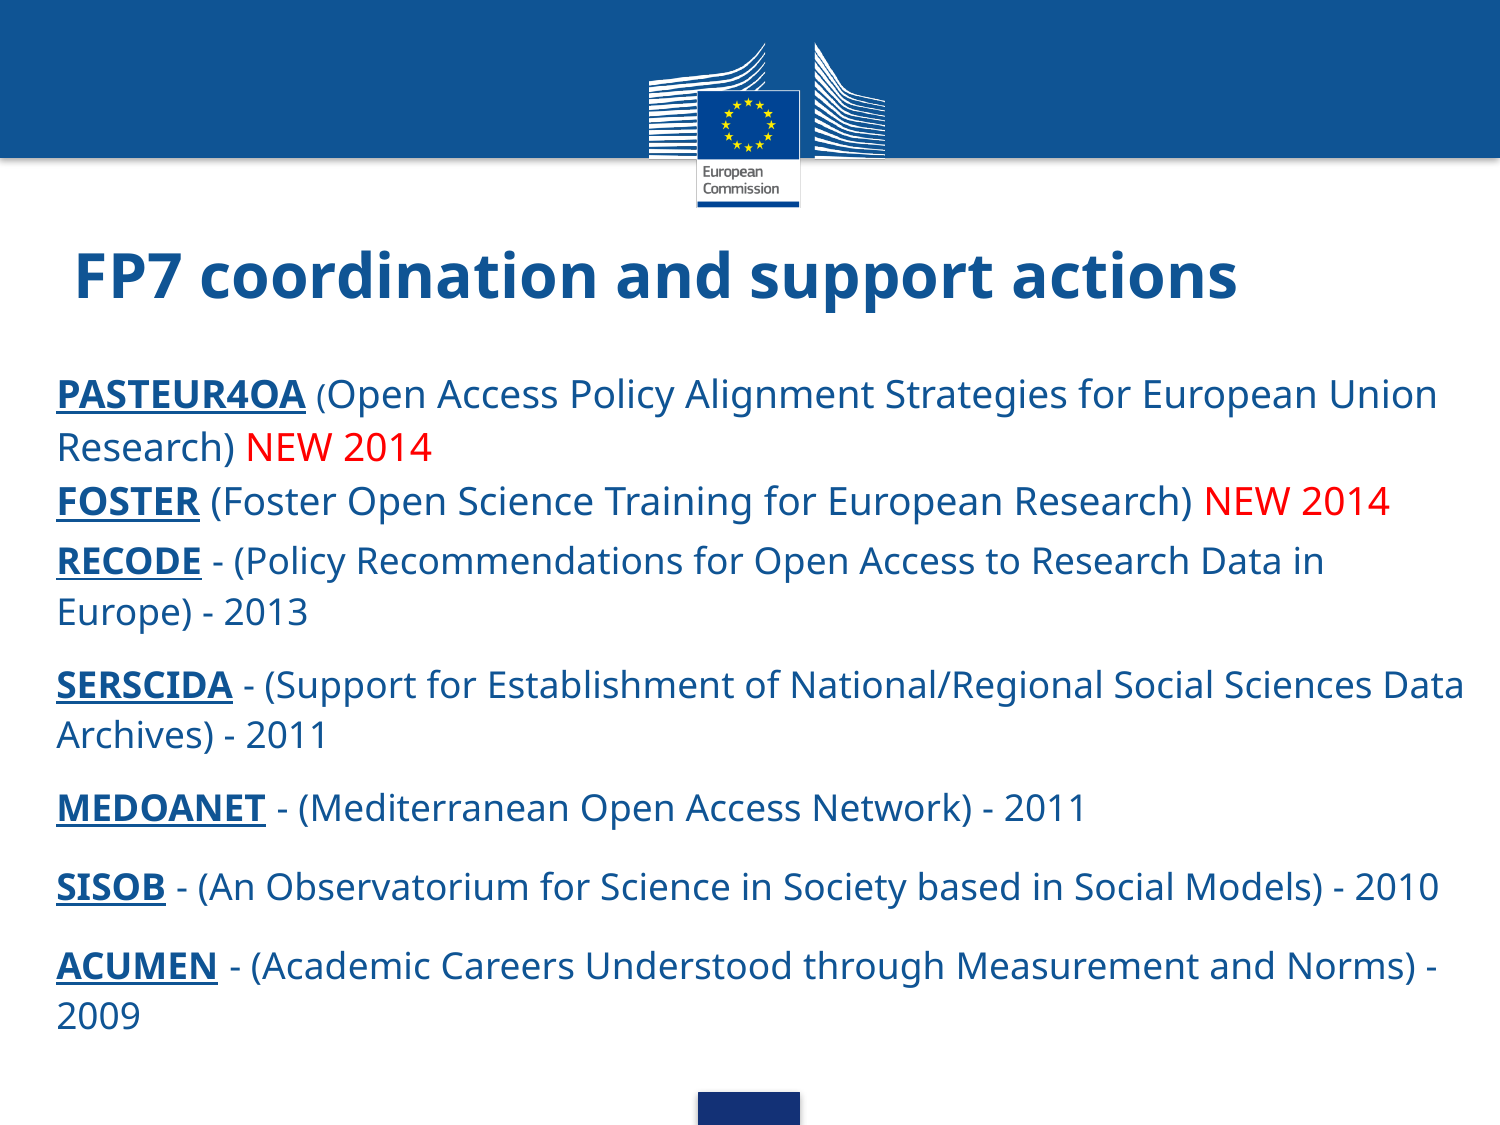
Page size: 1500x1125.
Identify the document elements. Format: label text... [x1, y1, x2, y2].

title FP7 coordination and support actions [0, 196, 1350, 350]
list PASTEUR4OA (Open Access Policy Alignment Strategies for European Union Research) NEW 2014 FOSTER (Foster Open Science Training for European Research) NEW 2014 RECODE - (Policy Recommendations for Open Access to Research Data in Europe) - 2013 SERSCIDA - (Support for Establishment of National/Regional Social Sciences Data Archives) - 2011 MEDOANET - (Mediterranean Open Access Network) - 2011 SISOB - (An Observatorium for Science in Society based in Social Models) - 2010 ACUMEN - (Academic Careers Understood through Measurement and Norms) - 2009 [41, 361, 1483, 1059]
picture [649, 42, 885, 196]
